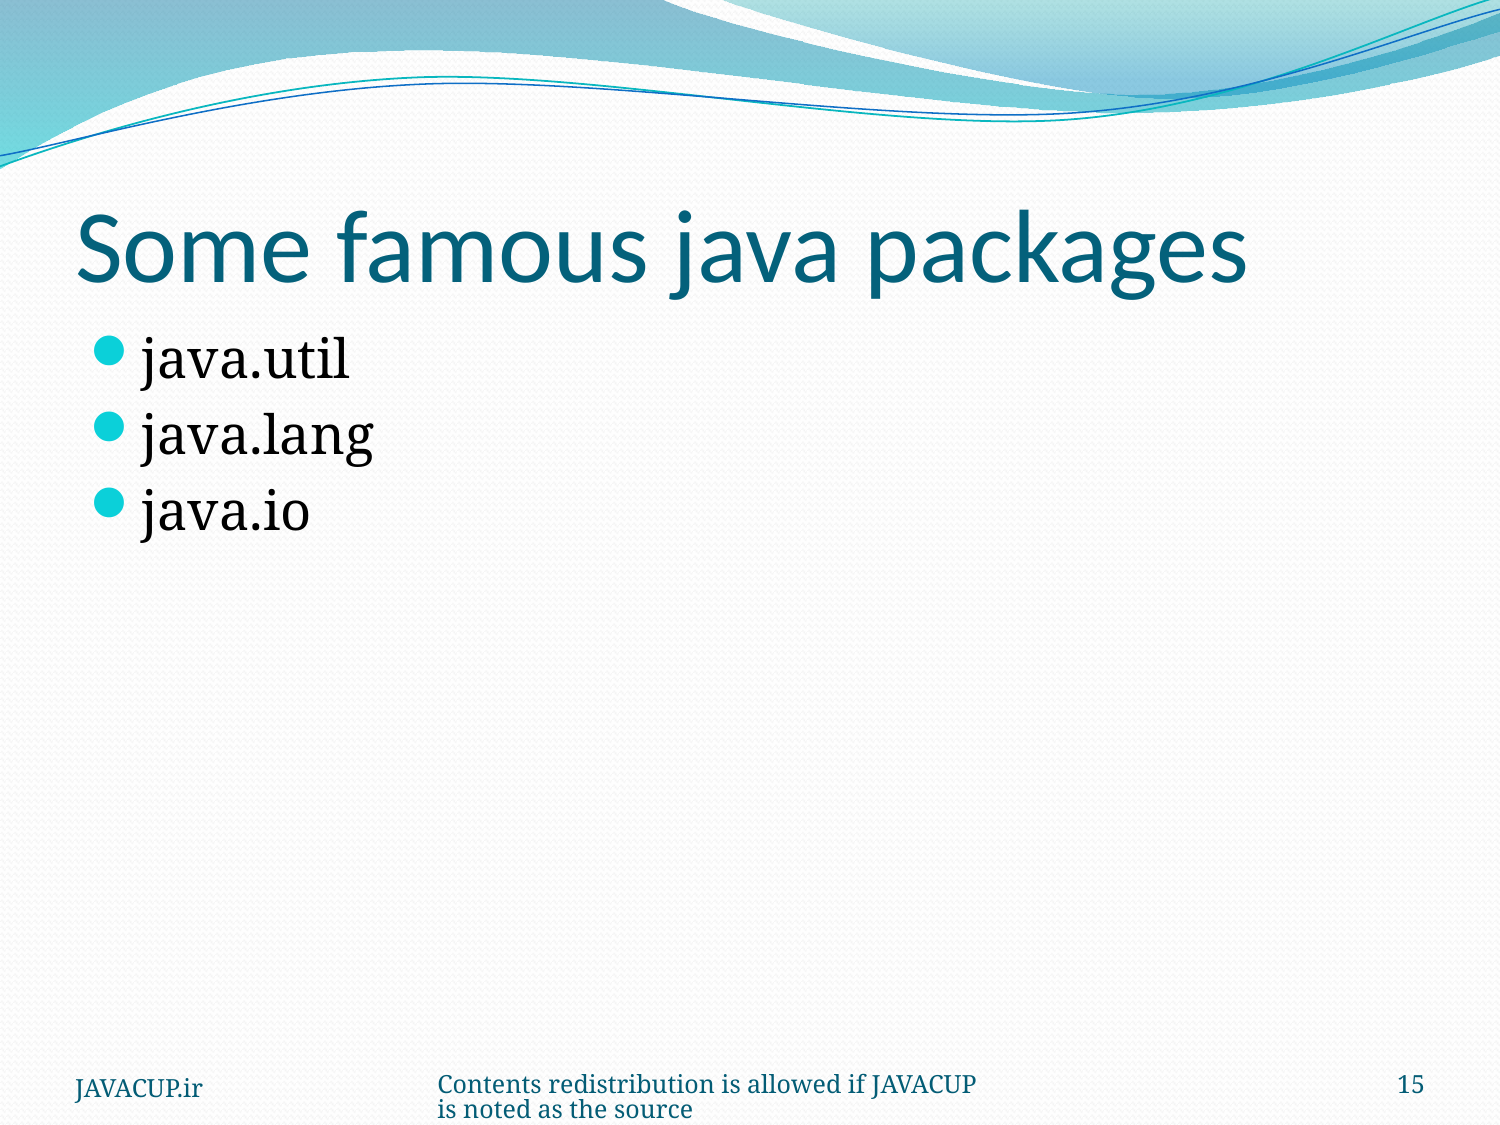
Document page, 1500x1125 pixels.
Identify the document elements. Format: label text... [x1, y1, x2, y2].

slide_number JAVACUP.ir [75, 1042, 425, 1103]
title Some famous java packages [75, 115, 1425, 303]
list java.util java.lang java.io [75, 317, 1425, 1038]
slide_number 15 [1299, 1042, 1425, 1103]
footer Contents redistribution is allowed if JAVACUP is noted as the source [437, 1042, 988, 1103]
